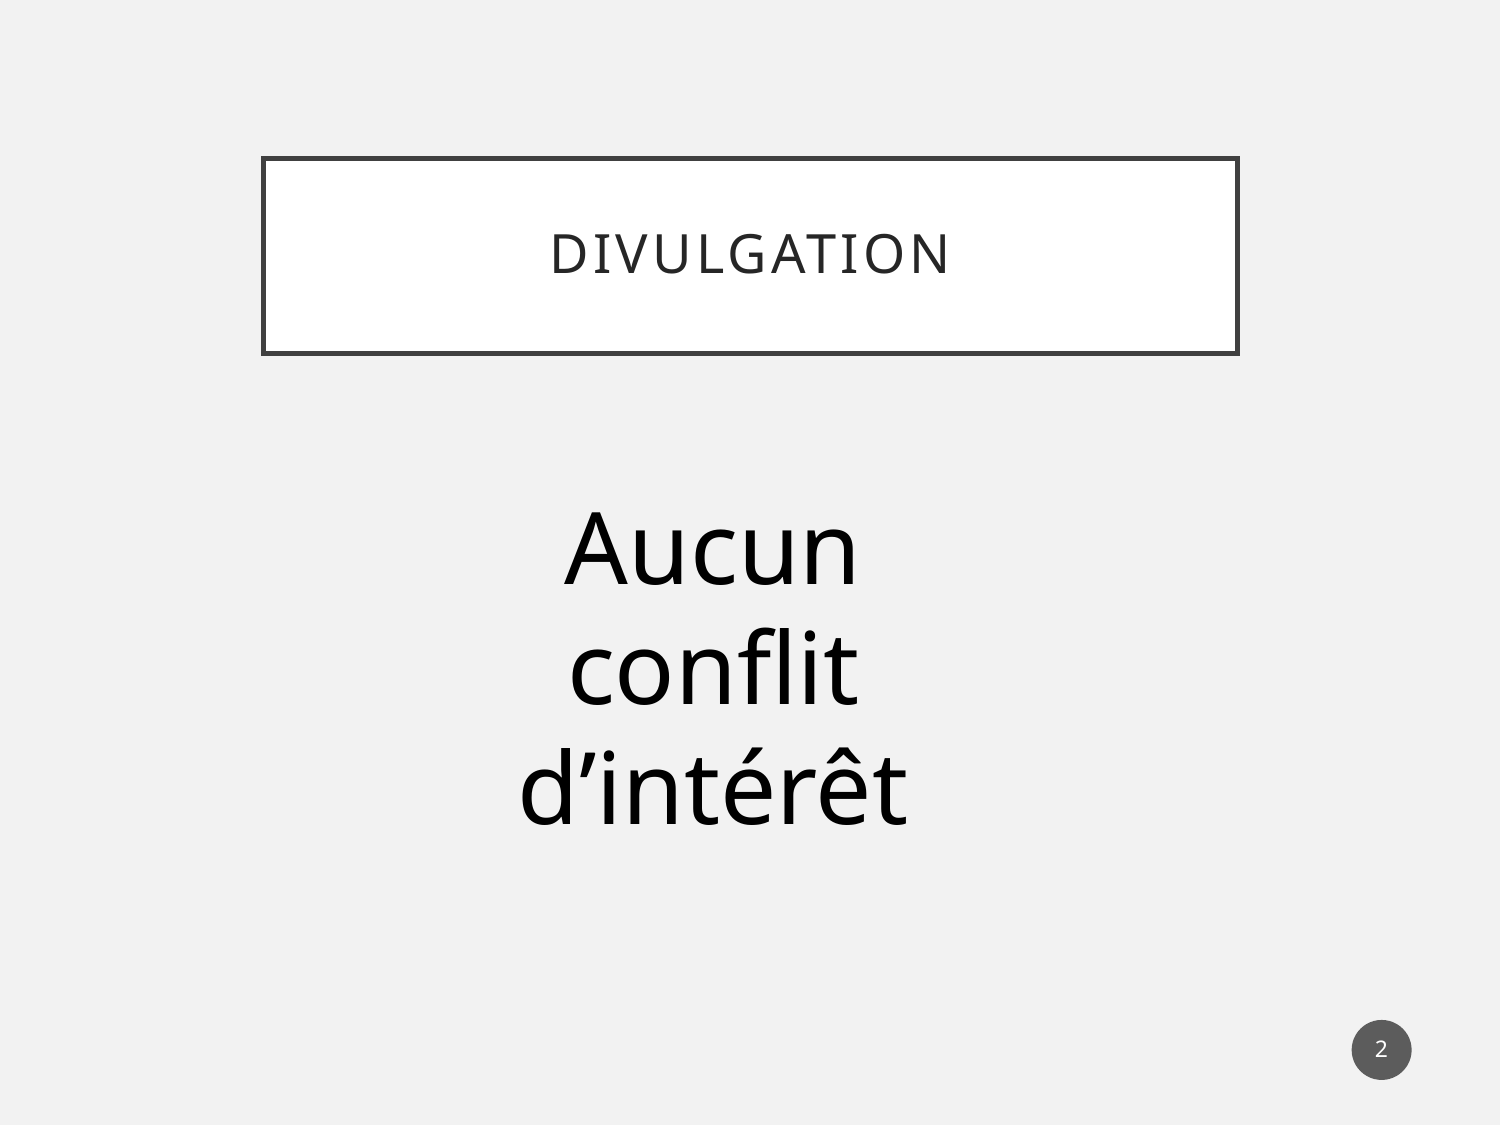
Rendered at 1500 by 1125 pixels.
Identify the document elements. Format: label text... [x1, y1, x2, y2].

slide_number 2 [1351, 1019, 1412, 1070]
text_box [72, 1070, 1439, 1111]
title Divulgation [261, 156, 1240, 356]
text_box Aucun conflit d’intérêt [473, 477, 953, 852]
